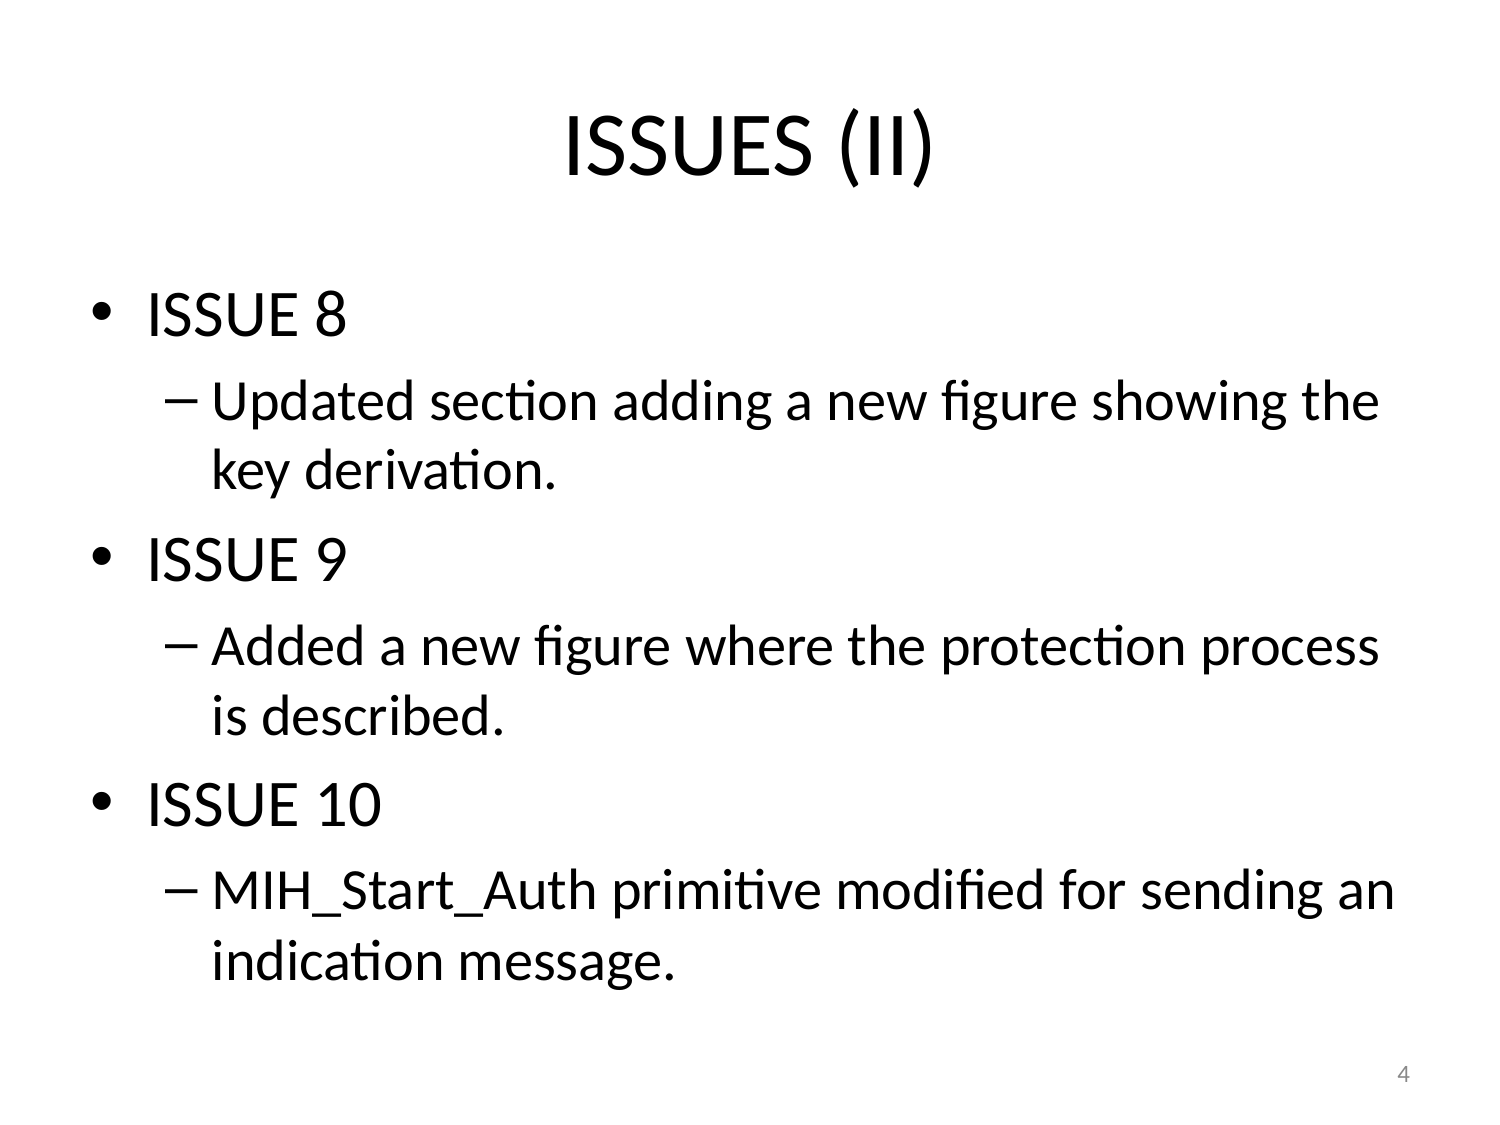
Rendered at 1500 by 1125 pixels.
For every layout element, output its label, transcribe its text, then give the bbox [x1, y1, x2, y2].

title ISSUES (II) [74, 44, 1426, 233]
slide_number 4 [1074, 1042, 1425, 1103]
list ISSUE 8 Updated section adding a new figure showing the key derivation. ISSUE 9 Added a new figure where the protection process is described. ISSUE 10 MIH_Start_Auth primitive modified for sending an indication message. [74, 262, 1426, 1006]
